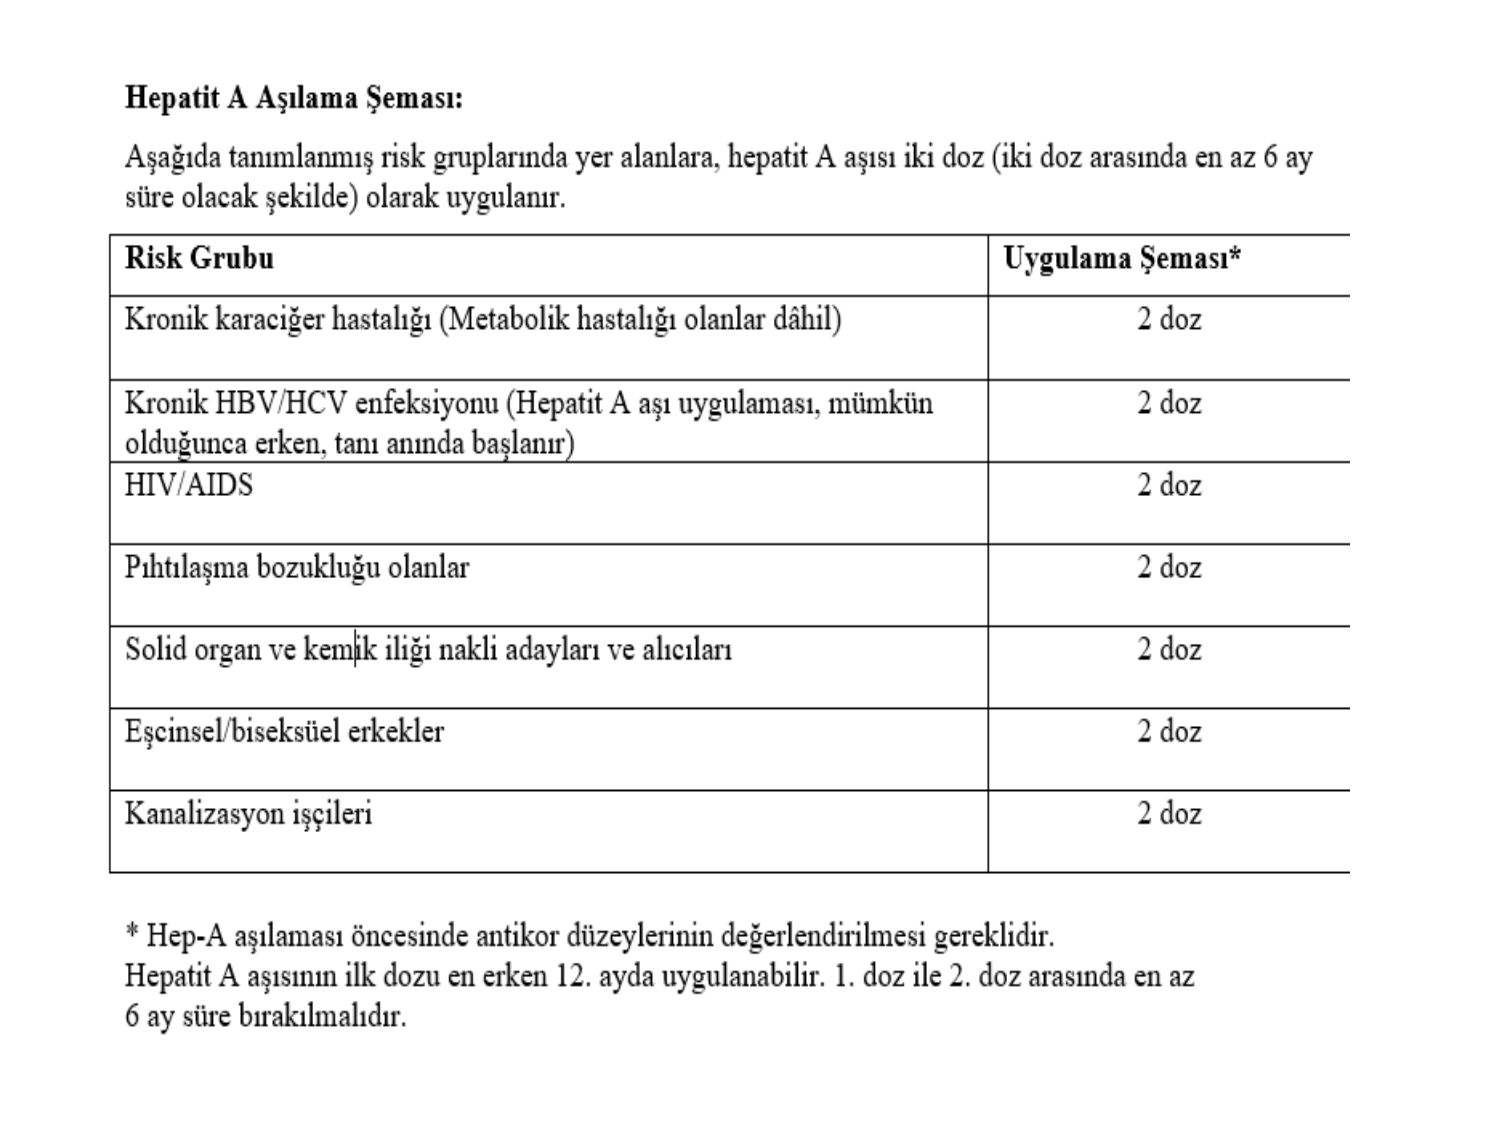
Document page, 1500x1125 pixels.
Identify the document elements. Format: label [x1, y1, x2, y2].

list [103, 74, 1350, 1063]
